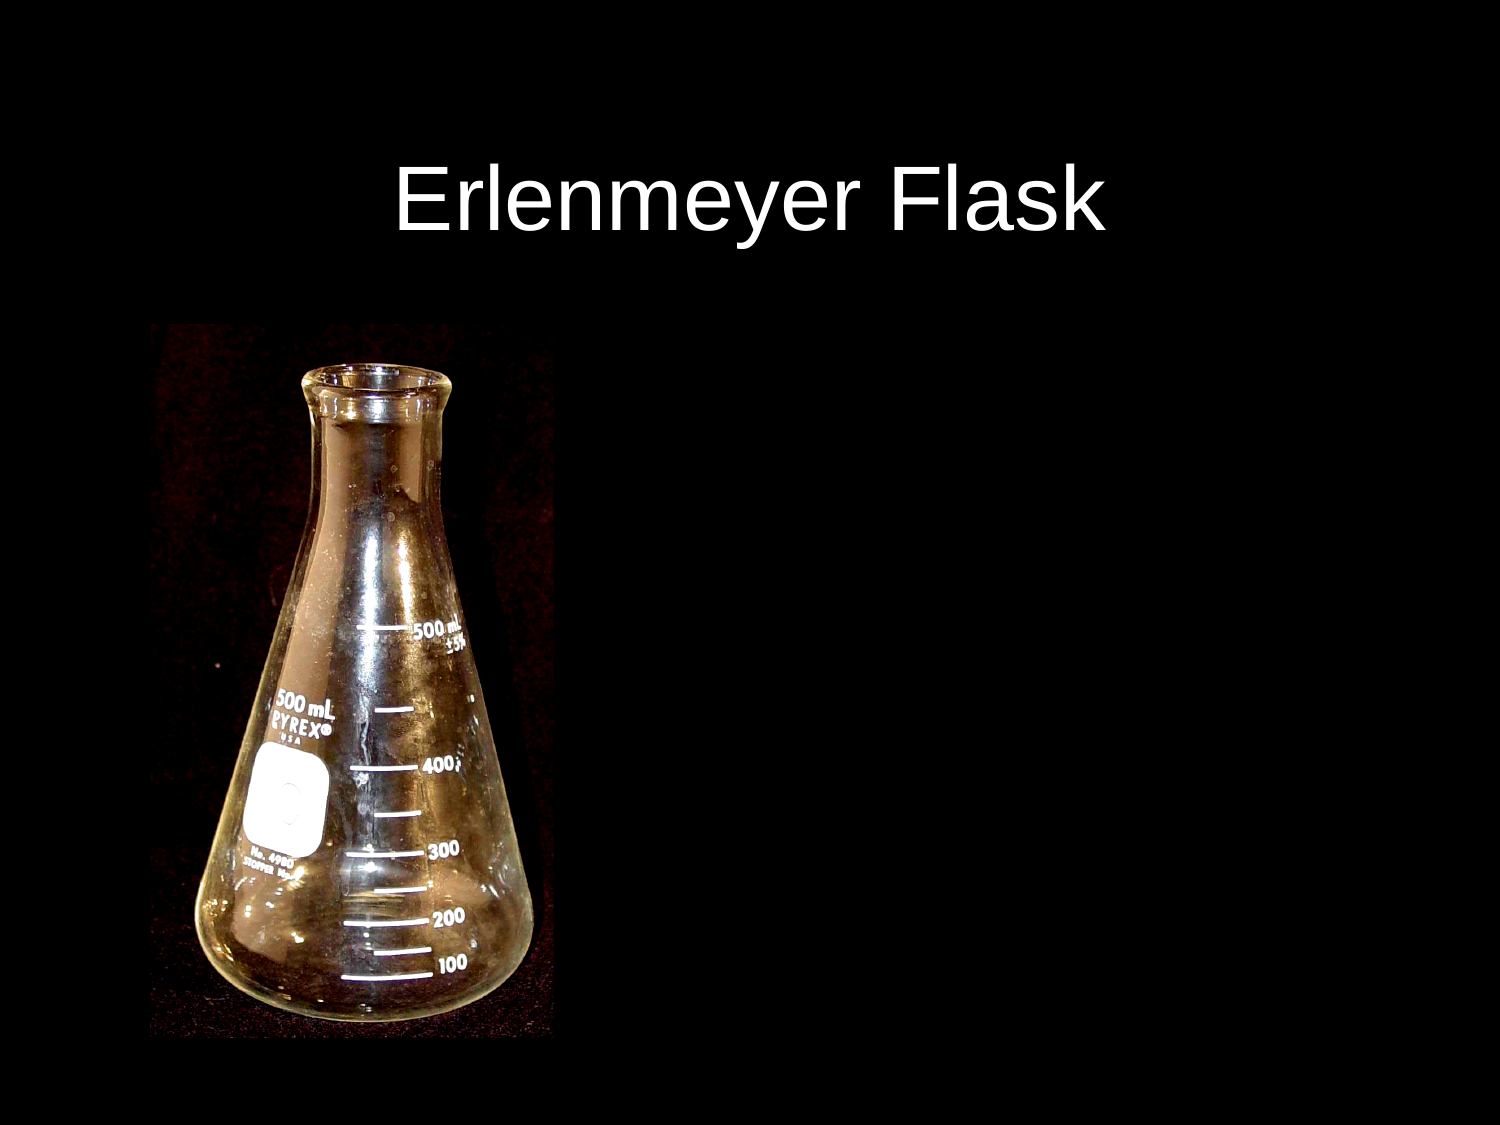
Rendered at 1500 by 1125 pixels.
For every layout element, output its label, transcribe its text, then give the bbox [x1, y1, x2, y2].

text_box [149, 324, 554, 1038]
title Erlenmeyer Flask [112, 99, 1388, 288]
